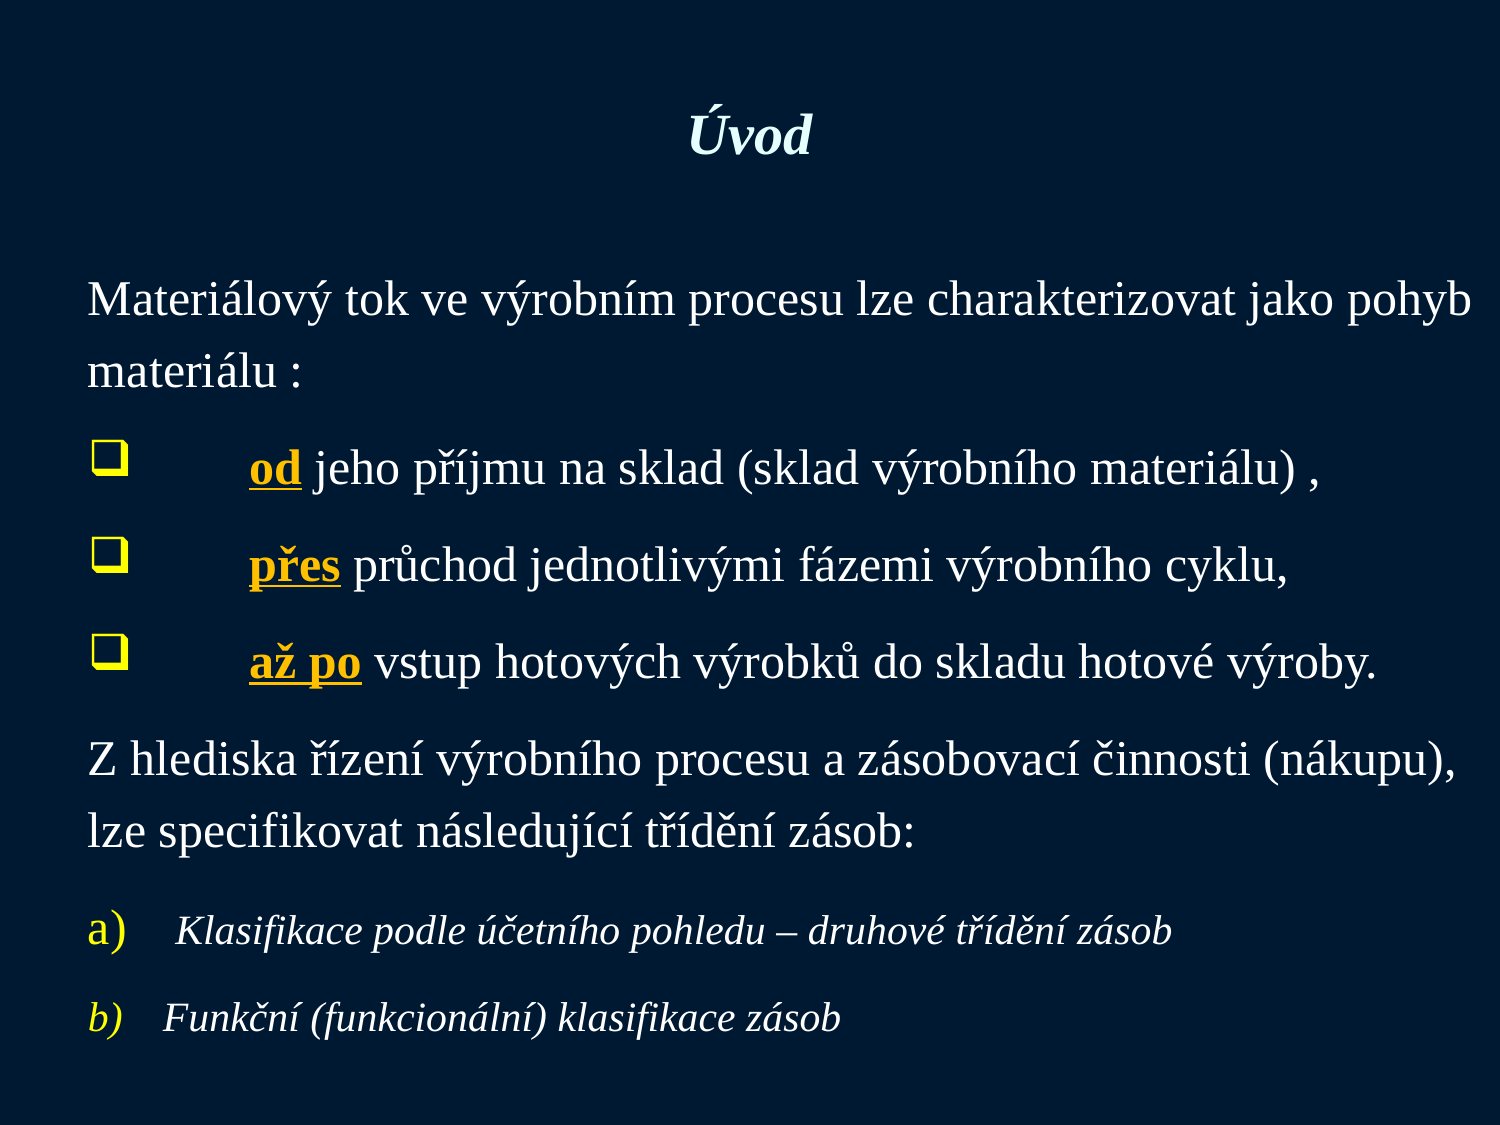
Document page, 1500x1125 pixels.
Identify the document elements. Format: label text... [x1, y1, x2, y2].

title Úvod [74, 62, 1426, 200]
list Materiálový tok ve výrobním procesu lze charakterizovat jako pohyb materiálu : od jeho příjmu na sklad (sklad výrobního materiálu) , přes průchod jednotlivými fázemi výrobního cyklu, až po vstup hotových výrobků do skladu hotové výroby. Z hlediska řízení výrobního procesu a zásobovací činnosti (nákupu), lze specifikovat následující třídění zásob: Klasifikace podle účetního pohledu – druhové třídění zásob Funkční (funkcionální) klasifikace zásob [0, 245, 1500, 1125]
